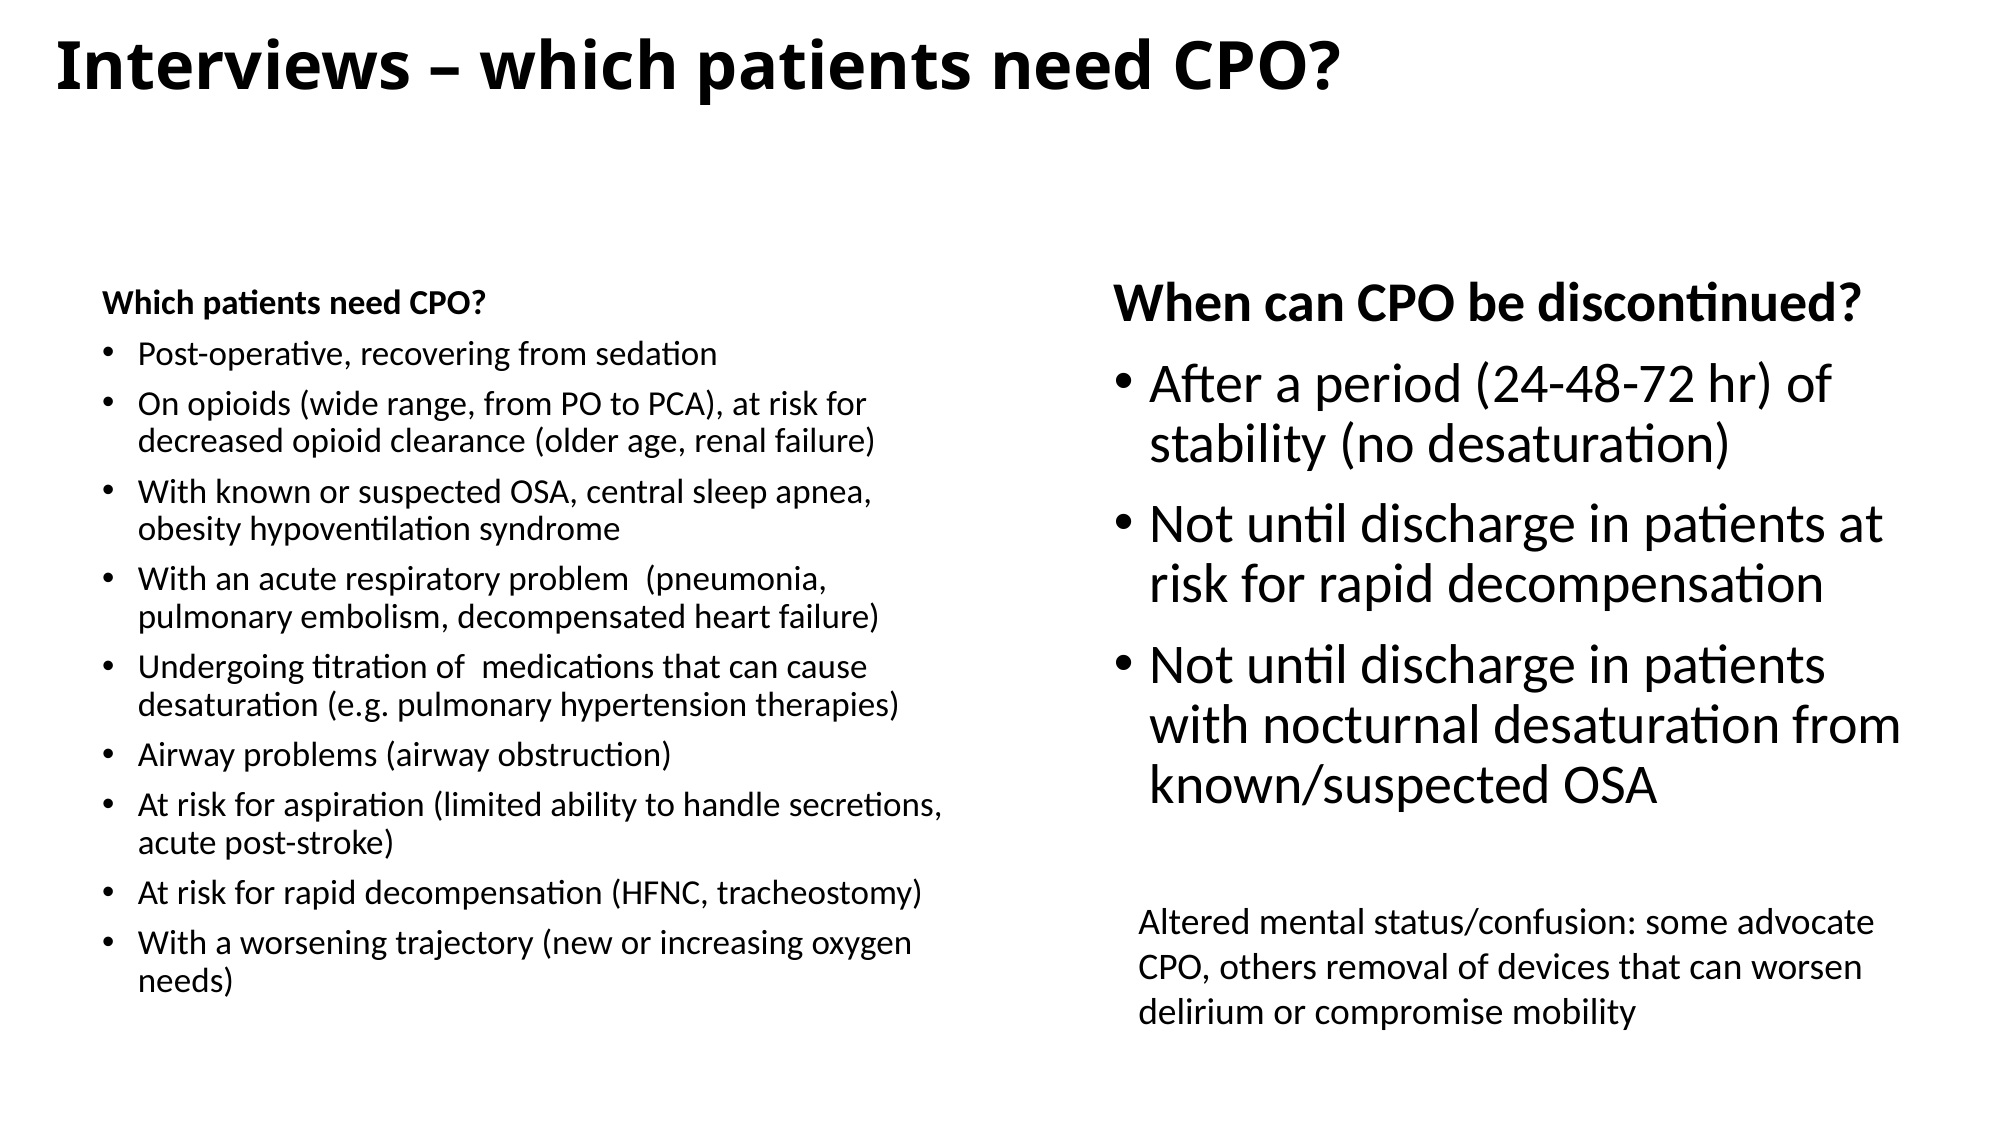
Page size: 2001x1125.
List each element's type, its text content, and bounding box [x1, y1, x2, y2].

text_box Altered mental status/confusion: some advocate CPO, others removal of devices that can worsen delirium or compromise mobility [1123, 889, 1970, 1040]
list Which patients need CPO? Post-operative, recovering from sedation On opioids (wide range, from PO to PCA), at risk for decreased opioid clearance (older age, renal failure) With known or suspected OSA, central sleep apnea, obesity hypoventilation syndrome With an acute respiratory problem (pneumonia, pulmonary embolism, decompensated heart failure) Undergoing titration of medications that can cause desaturation (e.g. pulmonary hypertension therapies) Airway problems (airway obstruction) At risk for aspiration (limited ability to handle secretions, acute post-stroke) At risk for rapid decompensation (HFNC, tracheostomy) With a worsening trajectory (new or increasing oxygen needs) [87, 277, 984, 1016]
text_box When can CPO be discontinued? After a period (24-48-72 hr) of stability (no desaturation) Not until discharge in patients at risk for rapid decompensation Not until discharge in patients with nocturnal desaturation from known/suspected OSA [1098, 266, 1945, 829]
title Interviews – which patients need CPO? [41, 0, 1818, 137]
